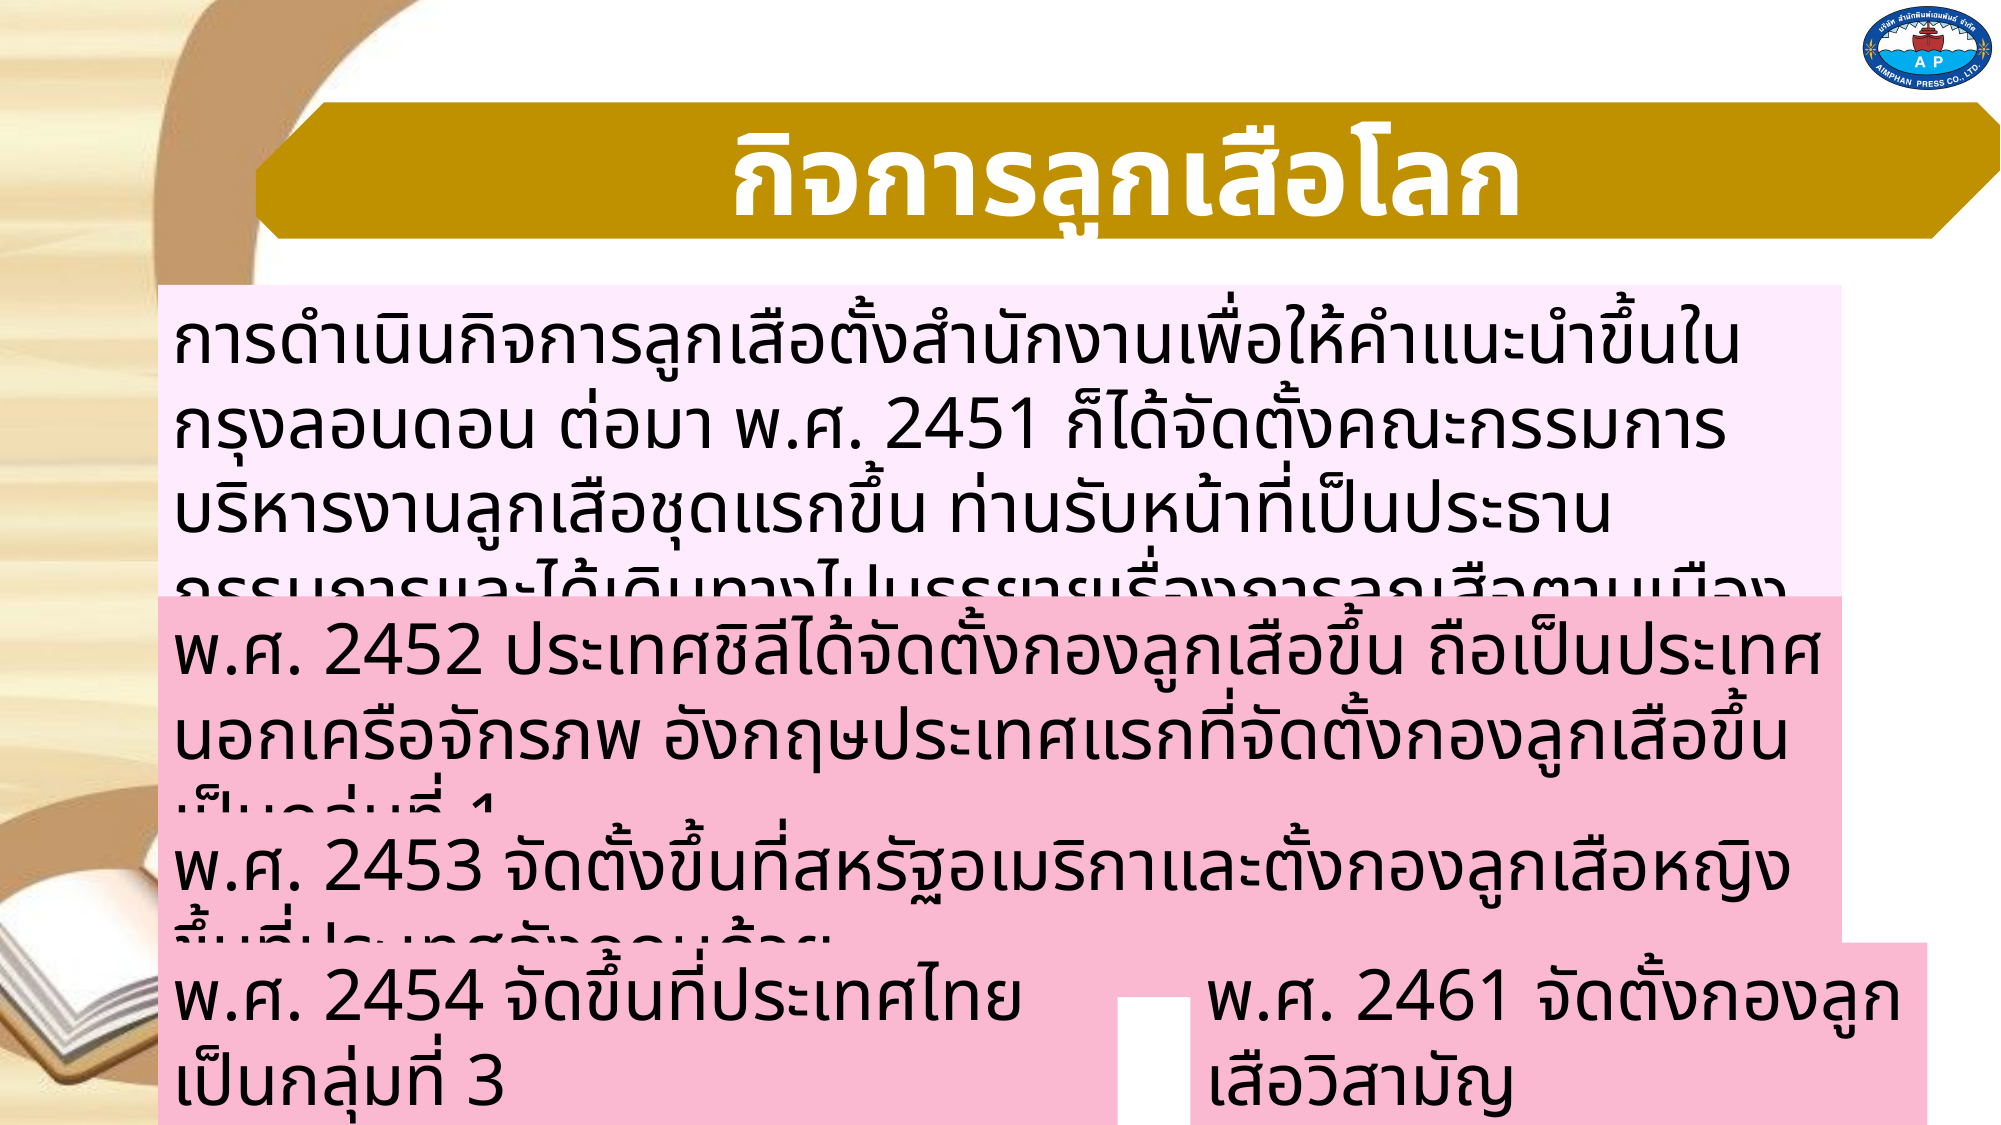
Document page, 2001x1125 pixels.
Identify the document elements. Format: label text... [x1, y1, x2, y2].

text_box พ.ศ. 2453 จัดตั้งขึ้นที่สหรัฐอเมริกาและตั้งกองลูกเสือหญิงขึ้นที่ประเทศอังกฤษด้วย [158, 812, 1842, 998]
text_box การดำเนินกิจการลูกเสือตั้งสำนักงานเพื่อให้คำแนะนำขึ้นในกรุงลอนดอน ต่อมา พ.ศ. 2451 ก็ได้จัดตั้งคณะกรรมการบริหารงานลูกเสือชุดแรกขึ้น ท่านรับหน้าที่เป็นประธานกรรมการและได้เดินทางไปบรรยายเรื่องการลูกเสือตามเมืองต่างๆ [158, 284, 1842, 596]
text_box พ.ศ. 2461 จัดตั้งกองลูกเสือวิสามัญ [1190, 942, 1928, 1125]
text_box พ.ศ. 2452 ประเทศชิลีได้จัดตั้งกองลูกเสือขึ้น ถือเป็นประเทศนอกเครือจักรภพ อังกฤษประเทศแรกที่จัดตั้งกองลูกเสือขึ้น เป็นกลุ่มที่ 1 [158, 596, 1842, 812]
text_box กิจการลูกเสือโลก [254, 101, 2000, 240]
picture [1118, 998, 1190, 1125]
picture [0, 0, 2001, 1125]
text_box พ.ศ. 2454 จัดขึ้นที่ประเทศไทย เป็นกลุ่มที่ 3 [158, 942, 1118, 1125]
